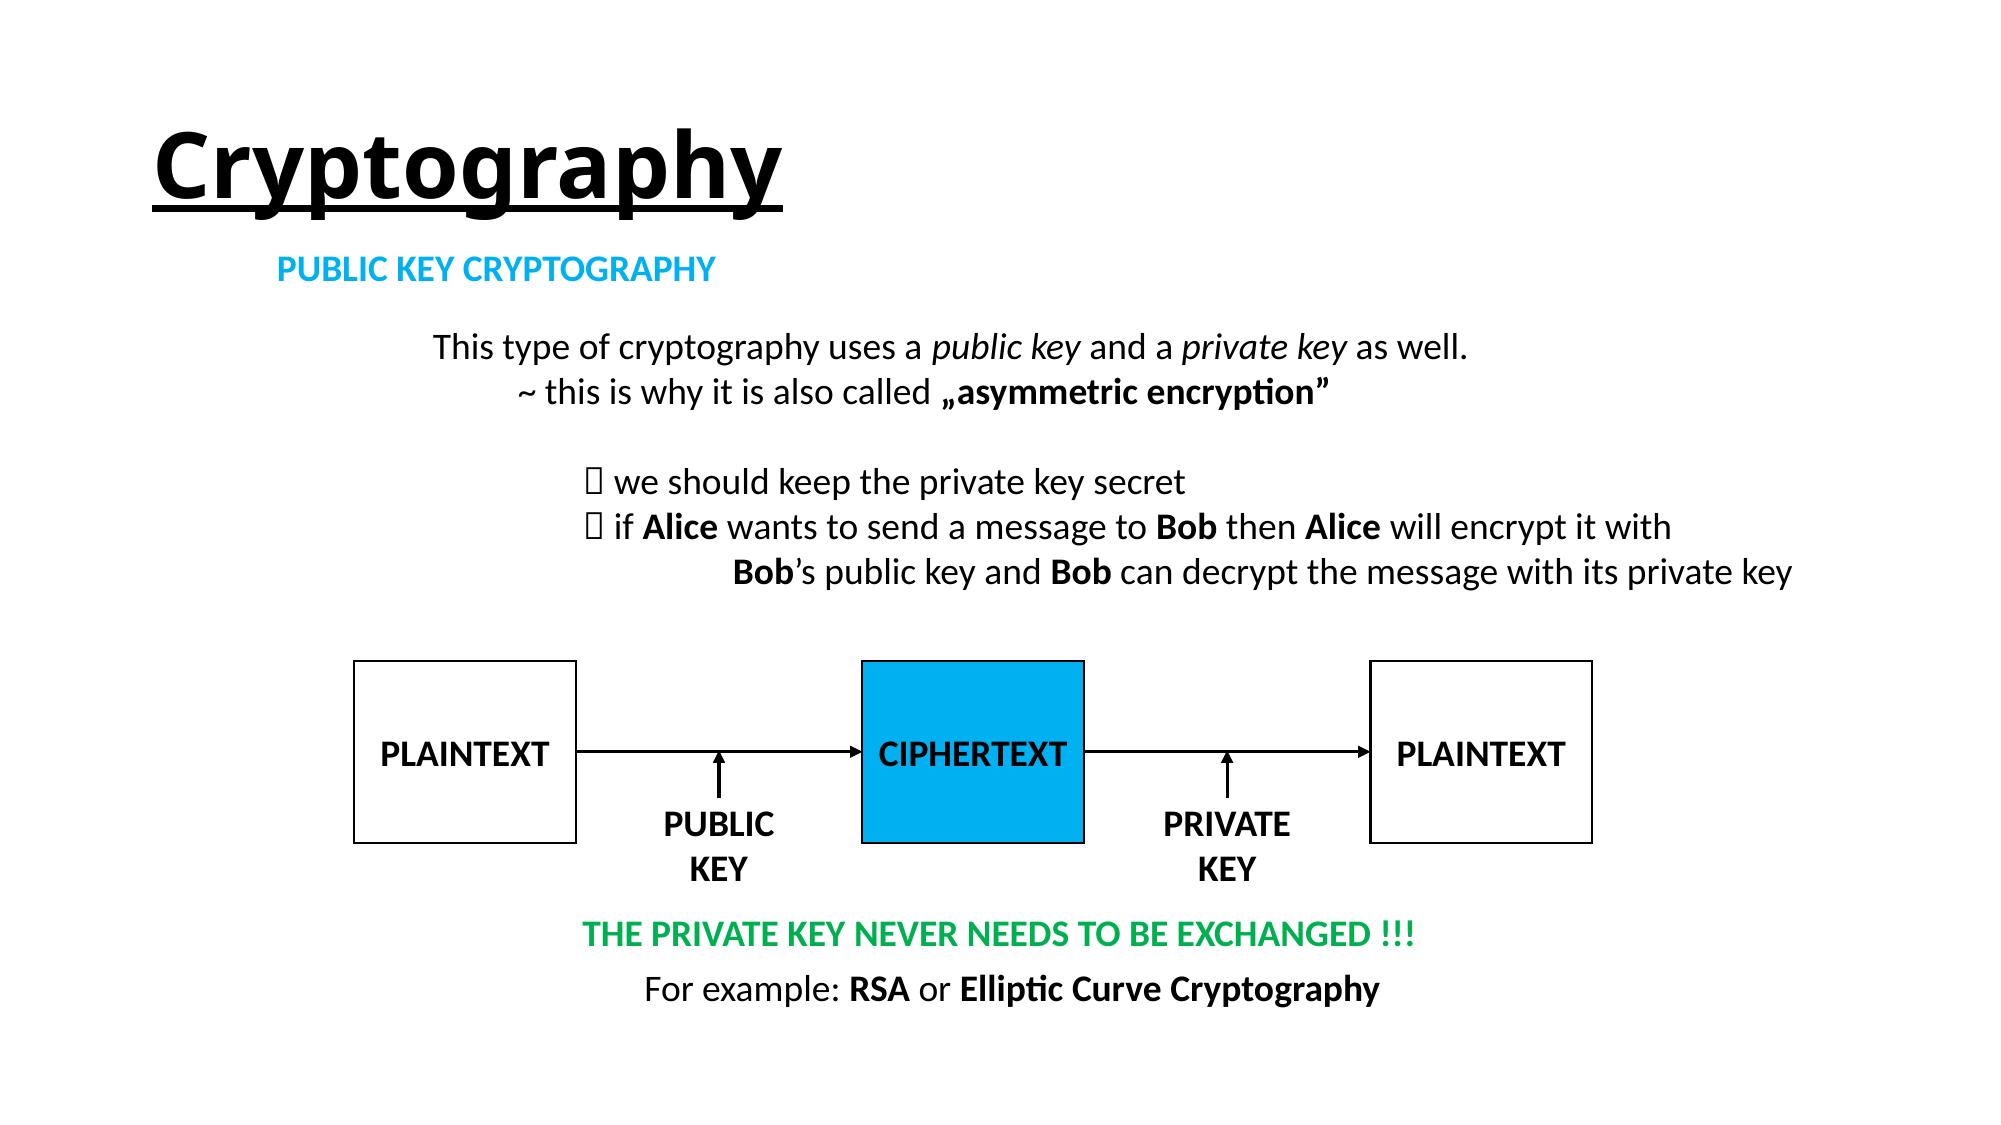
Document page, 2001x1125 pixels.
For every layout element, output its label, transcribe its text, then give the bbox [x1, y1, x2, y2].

text_box PLAINTEXT [353, 660, 577, 844]
text_box CIPHERTEXT [861, 660, 1085, 844]
text_box PUBLIC KEY [648, 791, 790, 897]
text_box PUBLIC KEY CRYPTOGRAPHY [262, 236, 732, 297]
text_box THE PRIVATE KEY NEVER NEEDS TO BE EXCHANGED !!! [567, 901, 1433, 962]
text_box This type of cryptography uses a public key and a private key as well. ~ this is why it is also called „asymmetric encryption”  we should keep the private key secret  if Alice wants to send a message to Bob then Alice will encrypt it with Bob’s public key and Bob can decrypt the message with its private key [418, 314, 1809, 600]
text_box PRIVATE KEY [1148, 791, 1306, 897]
title Cryptography [137, 59, 1863, 278]
text_box PLAINTEXT [1369, 660, 1593, 844]
text_box For example: RSA or Elliptic Curve Cryptography [629, 962, 1396, 1017]
